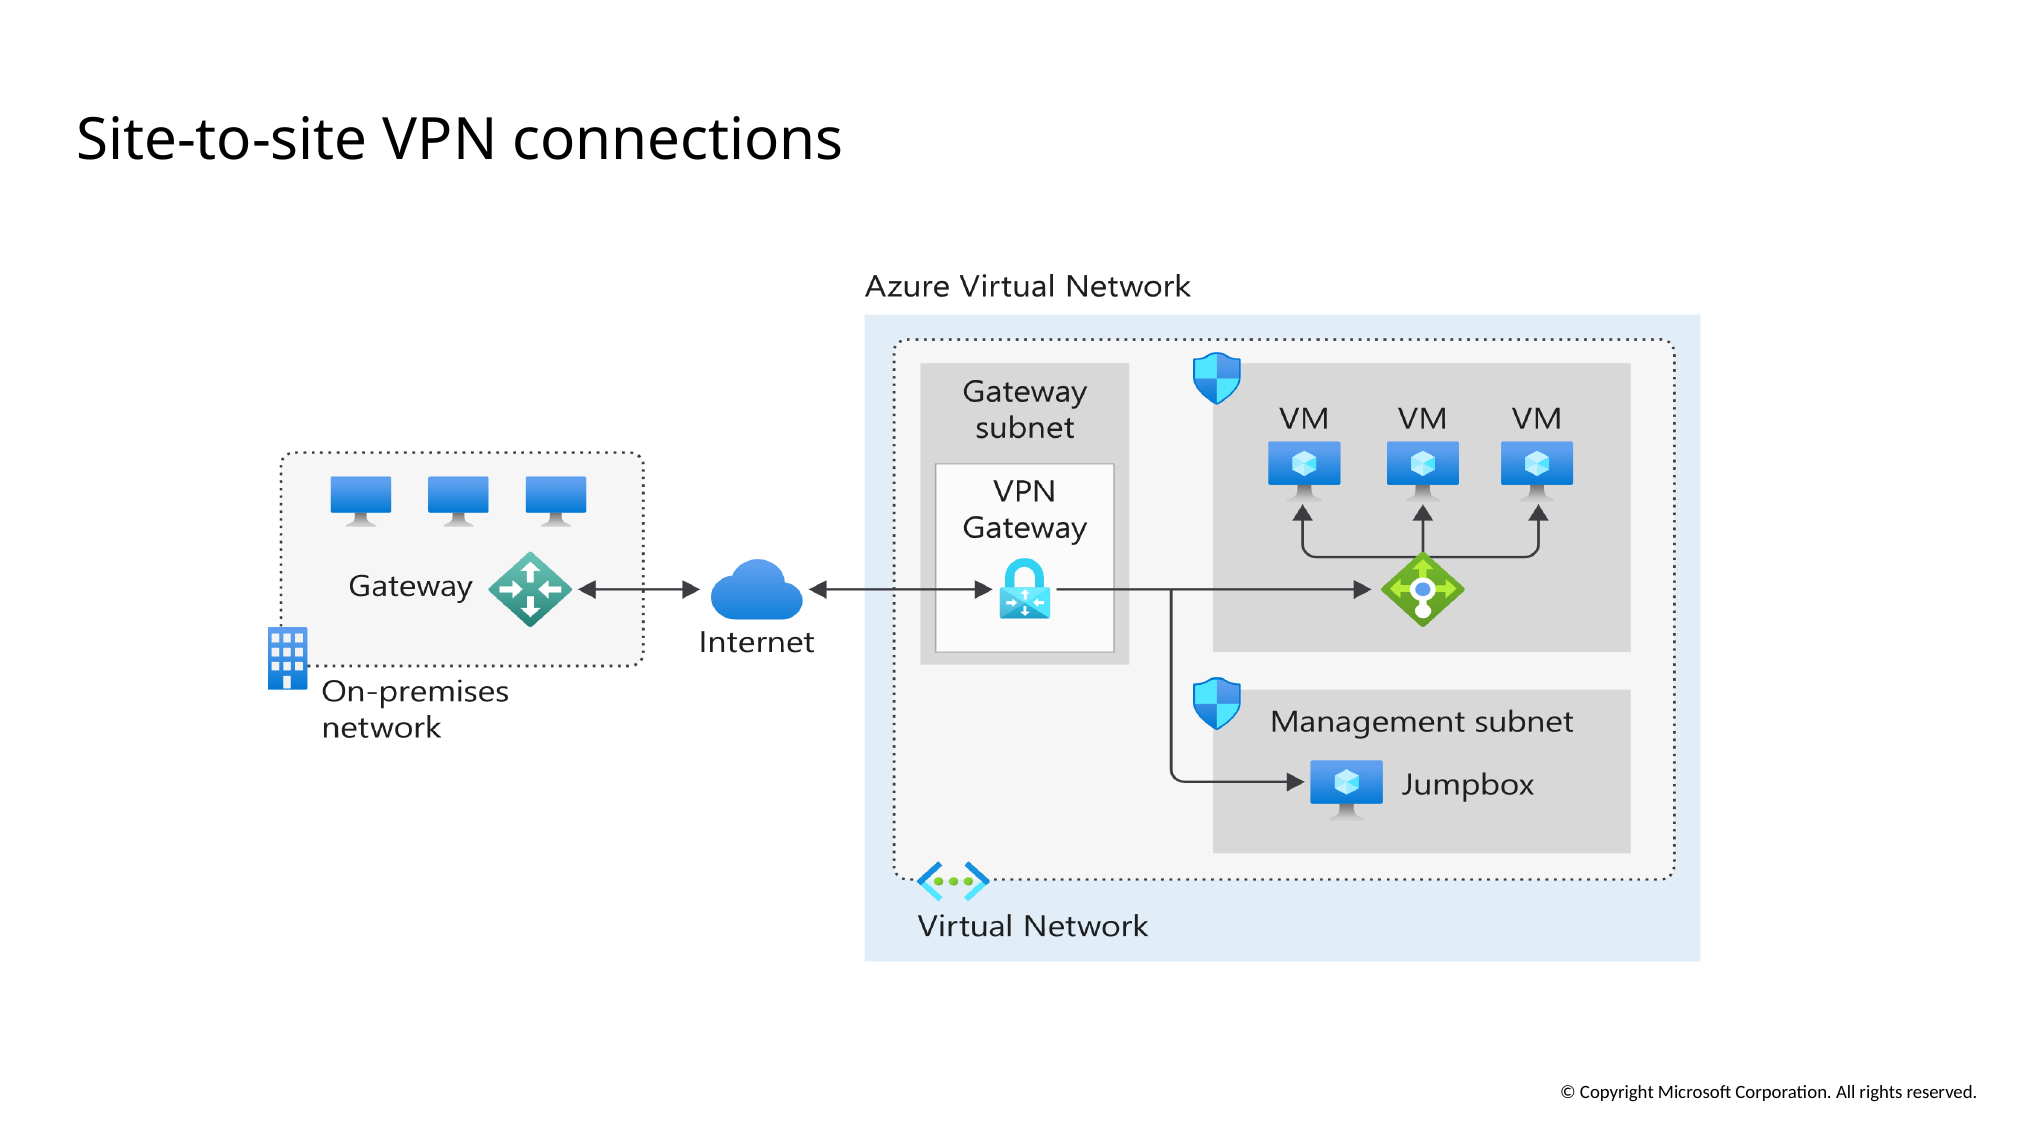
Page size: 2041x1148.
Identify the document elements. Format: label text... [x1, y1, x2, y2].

title Site-to-site VPN connections [76, 103, 1969, 172]
picture [268, 258, 1725, 987]
